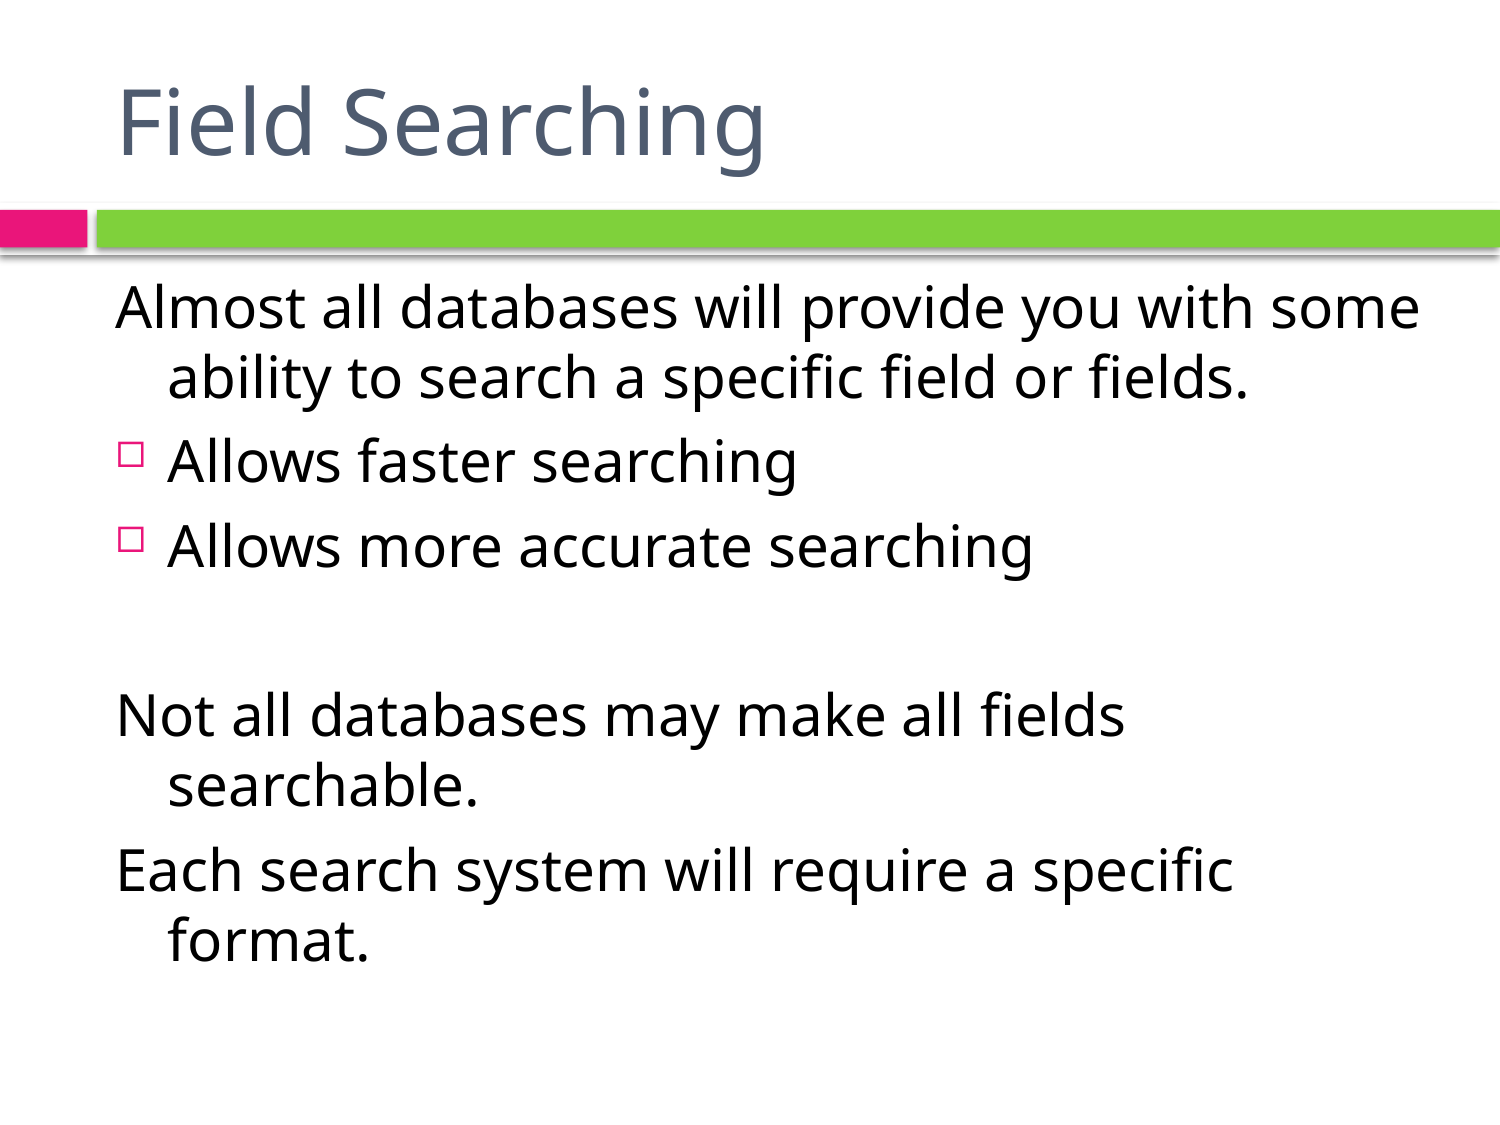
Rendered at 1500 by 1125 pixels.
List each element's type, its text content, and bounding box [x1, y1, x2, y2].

list Almost all databases will provide you with some ability to search a specific field or fields. Allows faster searching Allows more accurate searching Not all databases may make all fields searchable. Each search system will require a specific format. [100, 262, 1439, 1001]
title Field Searching [100, 37, 1439, 201]
